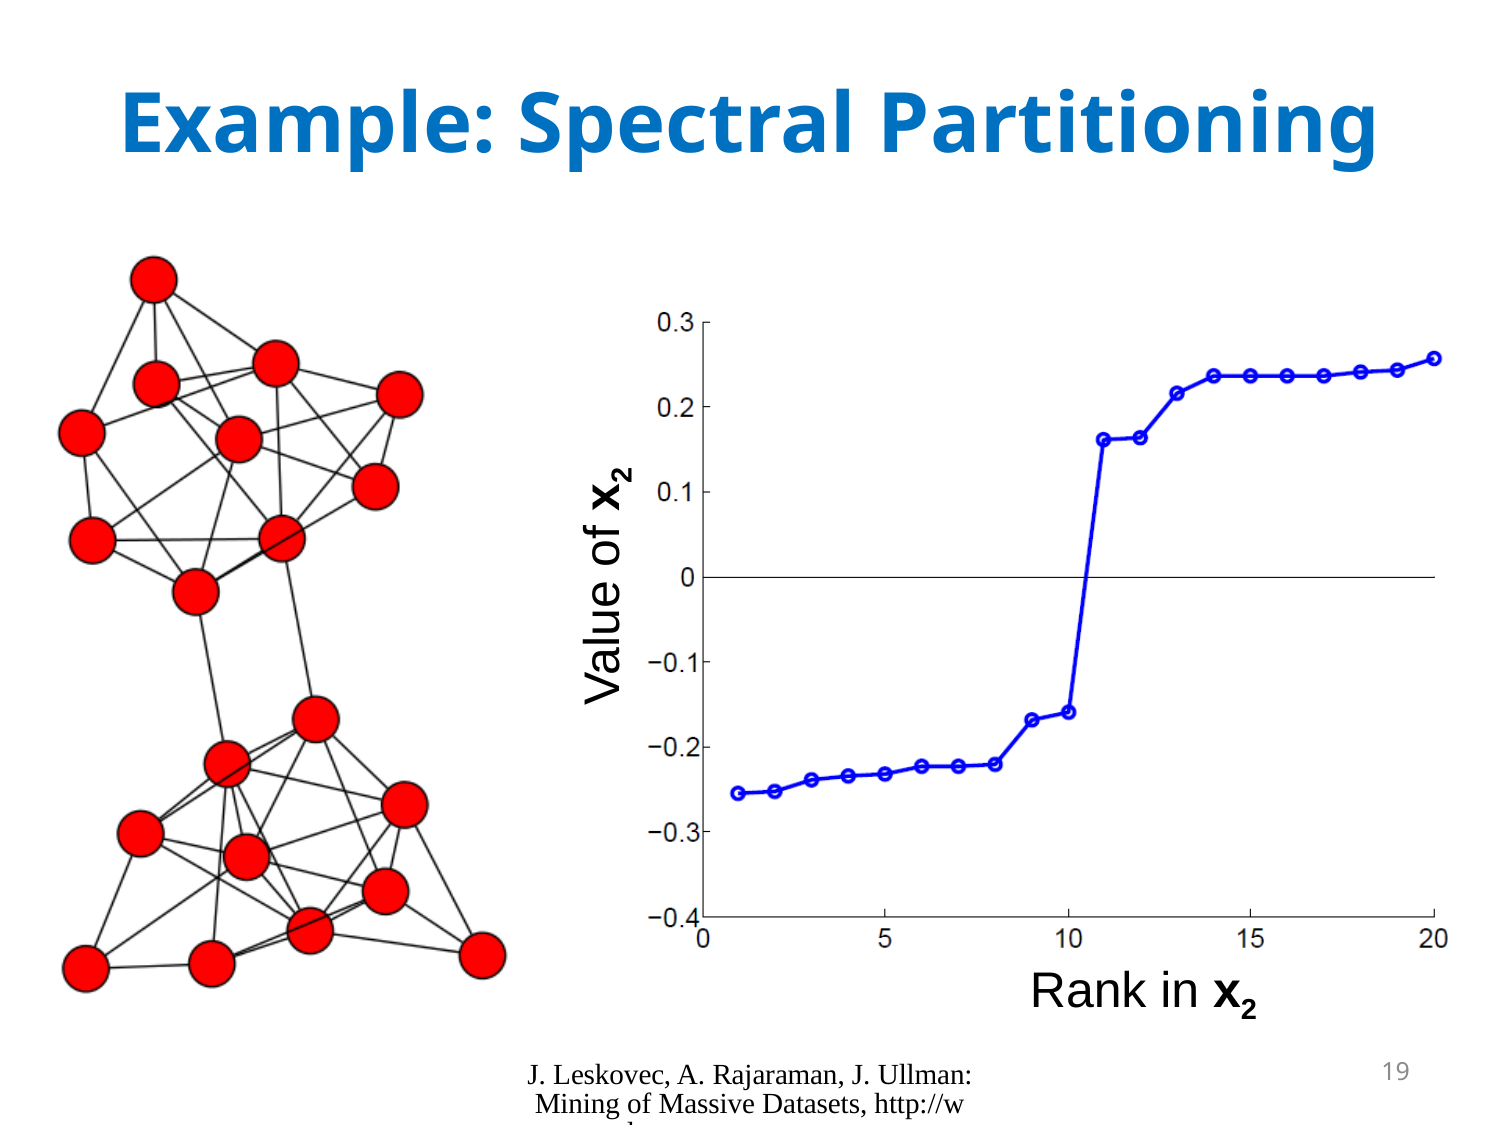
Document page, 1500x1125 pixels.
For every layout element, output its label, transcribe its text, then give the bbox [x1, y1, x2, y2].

picture [629, 285, 1463, 965]
footer J. Leskovec, A. Rajaraman, J. Ullman: Mining of Massive Datasets, http://www.mmds.org [512, 1042, 988, 1103]
text_box Rank in x2 [1015, 974, 1273, 1033]
picture [50, 249, 514, 1001]
text_box Value of x2 [561, 452, 624, 720]
slide_number 19 [1074, 1042, 1425, 1103]
title Example: Spectral Partitioning [75, 45, 1425, 194]
